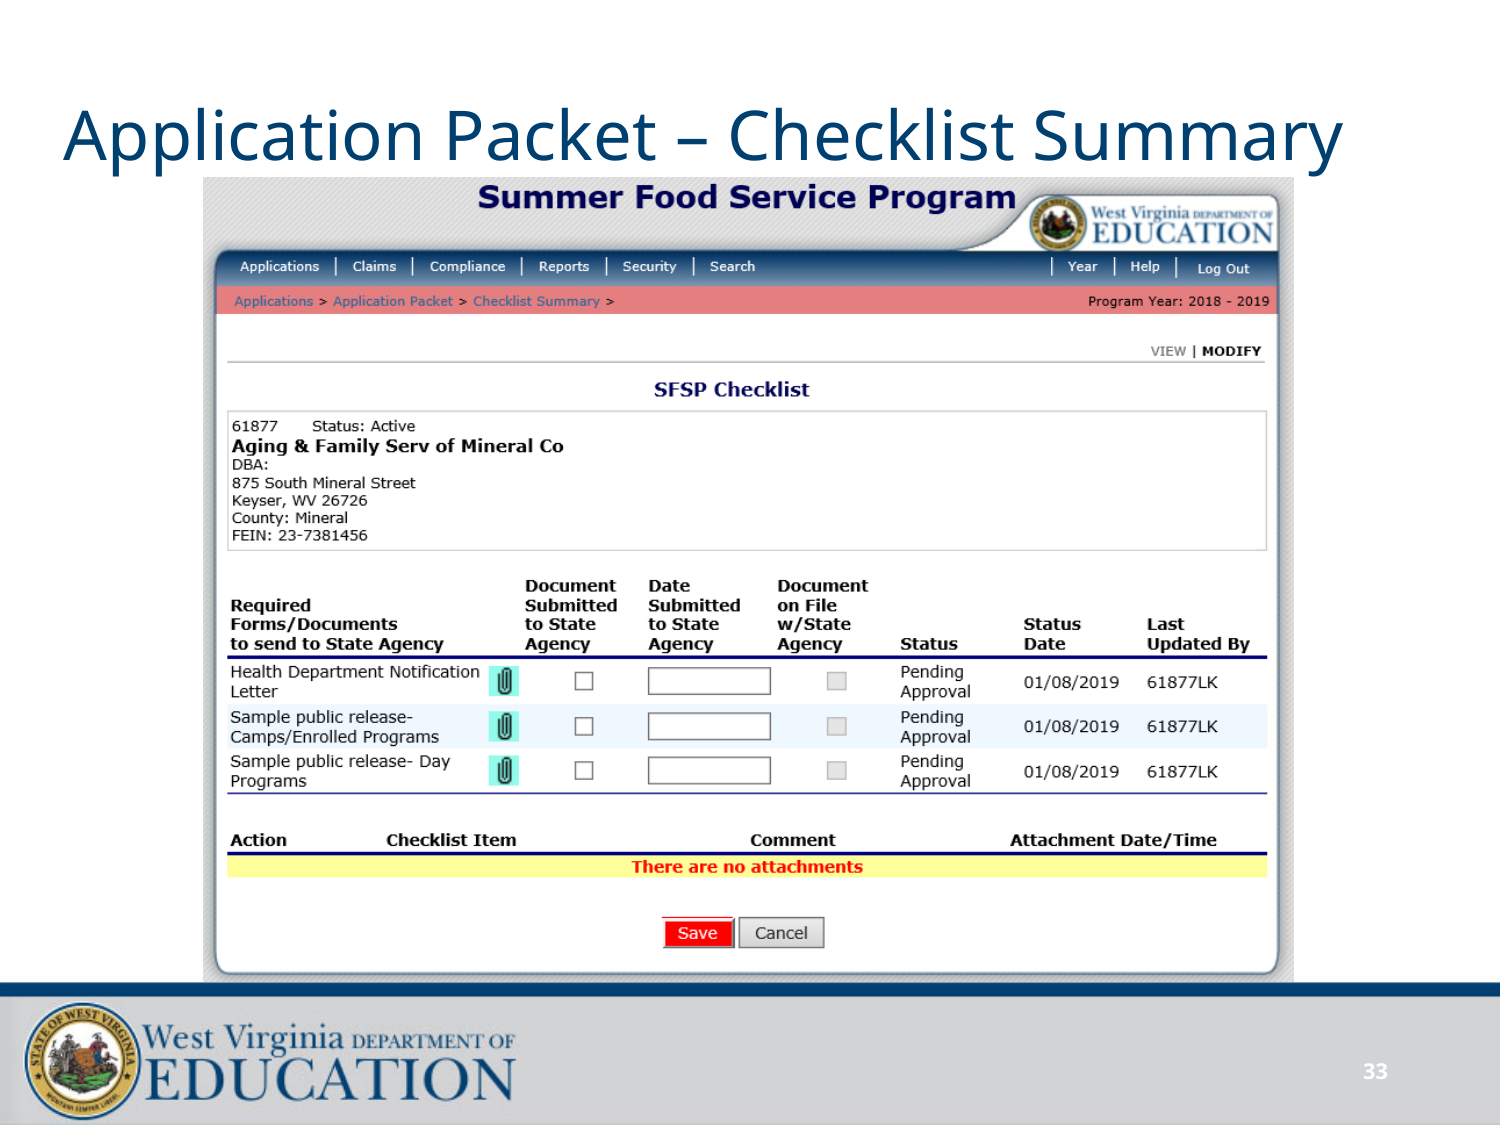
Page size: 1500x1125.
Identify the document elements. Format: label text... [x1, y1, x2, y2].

slide_number 33 [1303, 1042, 1448, 1103]
picture [0, 0, 1500, 1125]
title Application Packet – Checklist Summary [49, 23, 1448, 254]
